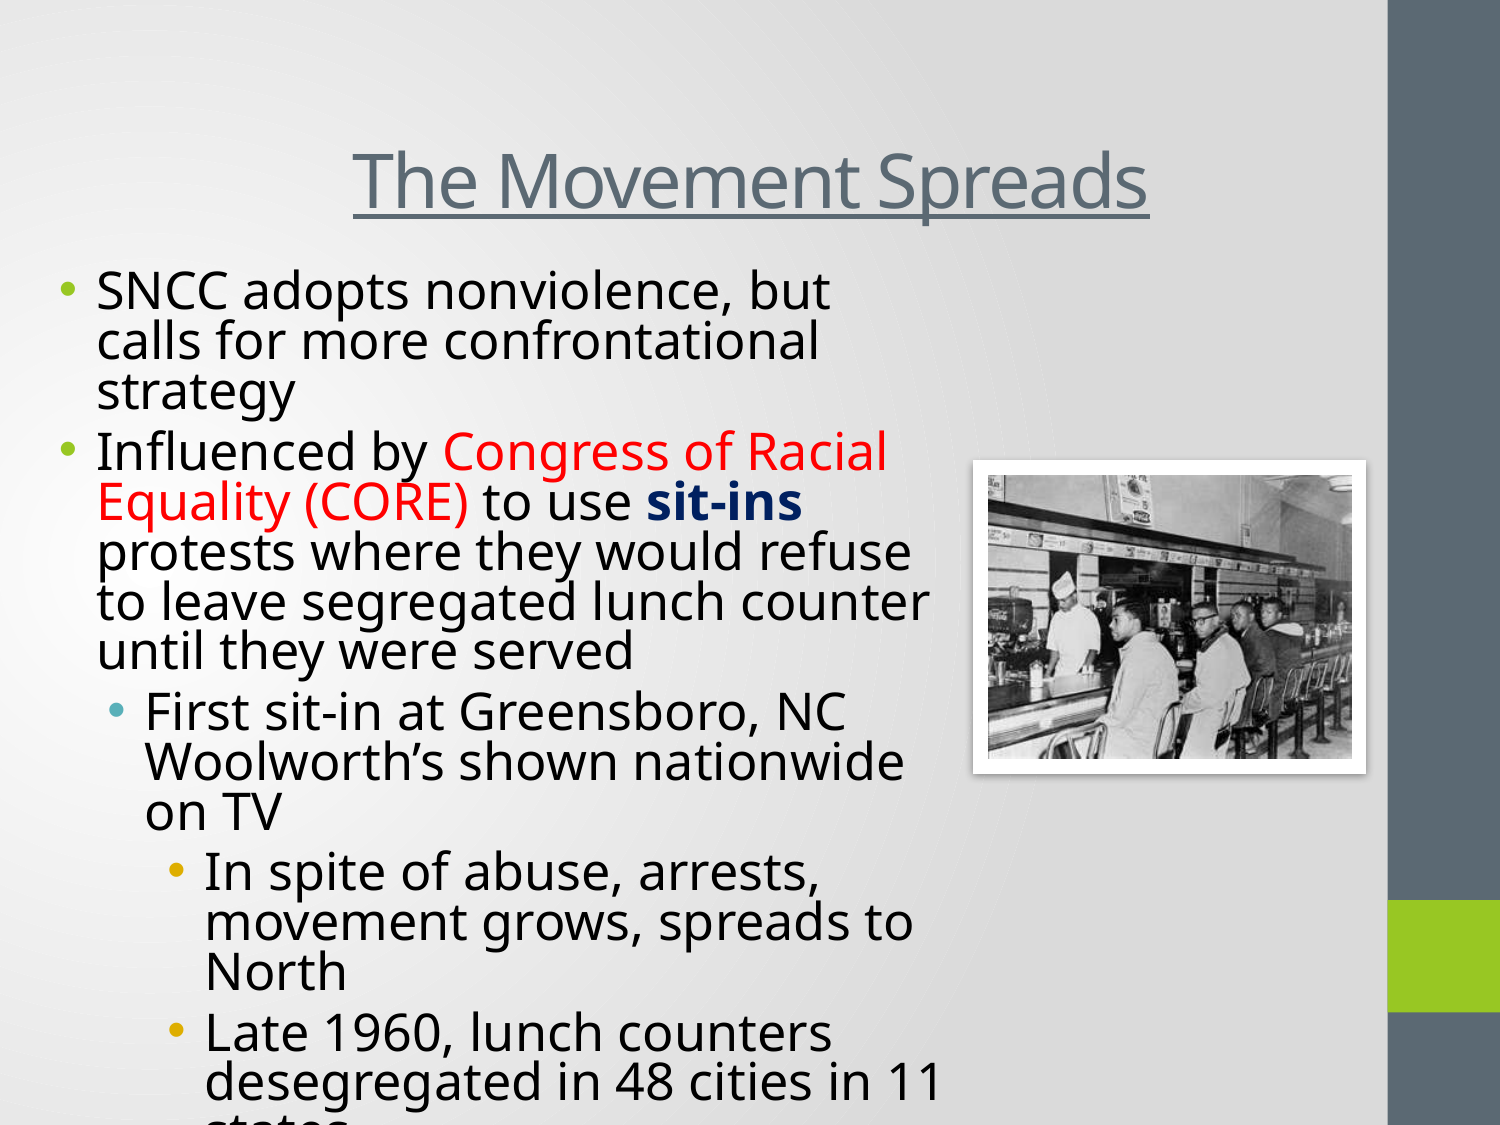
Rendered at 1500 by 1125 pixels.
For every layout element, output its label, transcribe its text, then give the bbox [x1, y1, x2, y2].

title The Movement Spreads [174, 125, 1328, 231]
picture [986, 474, 1353, 760]
list SNCC adopts nonviolence, but calls for more confrontational strategy Influenced by Congress of Racial Equality (CORE) to use sit-ins protests where they would refuse to leave segregated lunch counter until they were served First sit-in at Greensboro, NC Woolworth’s shown nationwide on TV In spite of abuse, arrests, movement grows, spreads to North Late 1960, lunch counters desegregated in 48 cities in 11 states [24, 262, 963, 1050]
